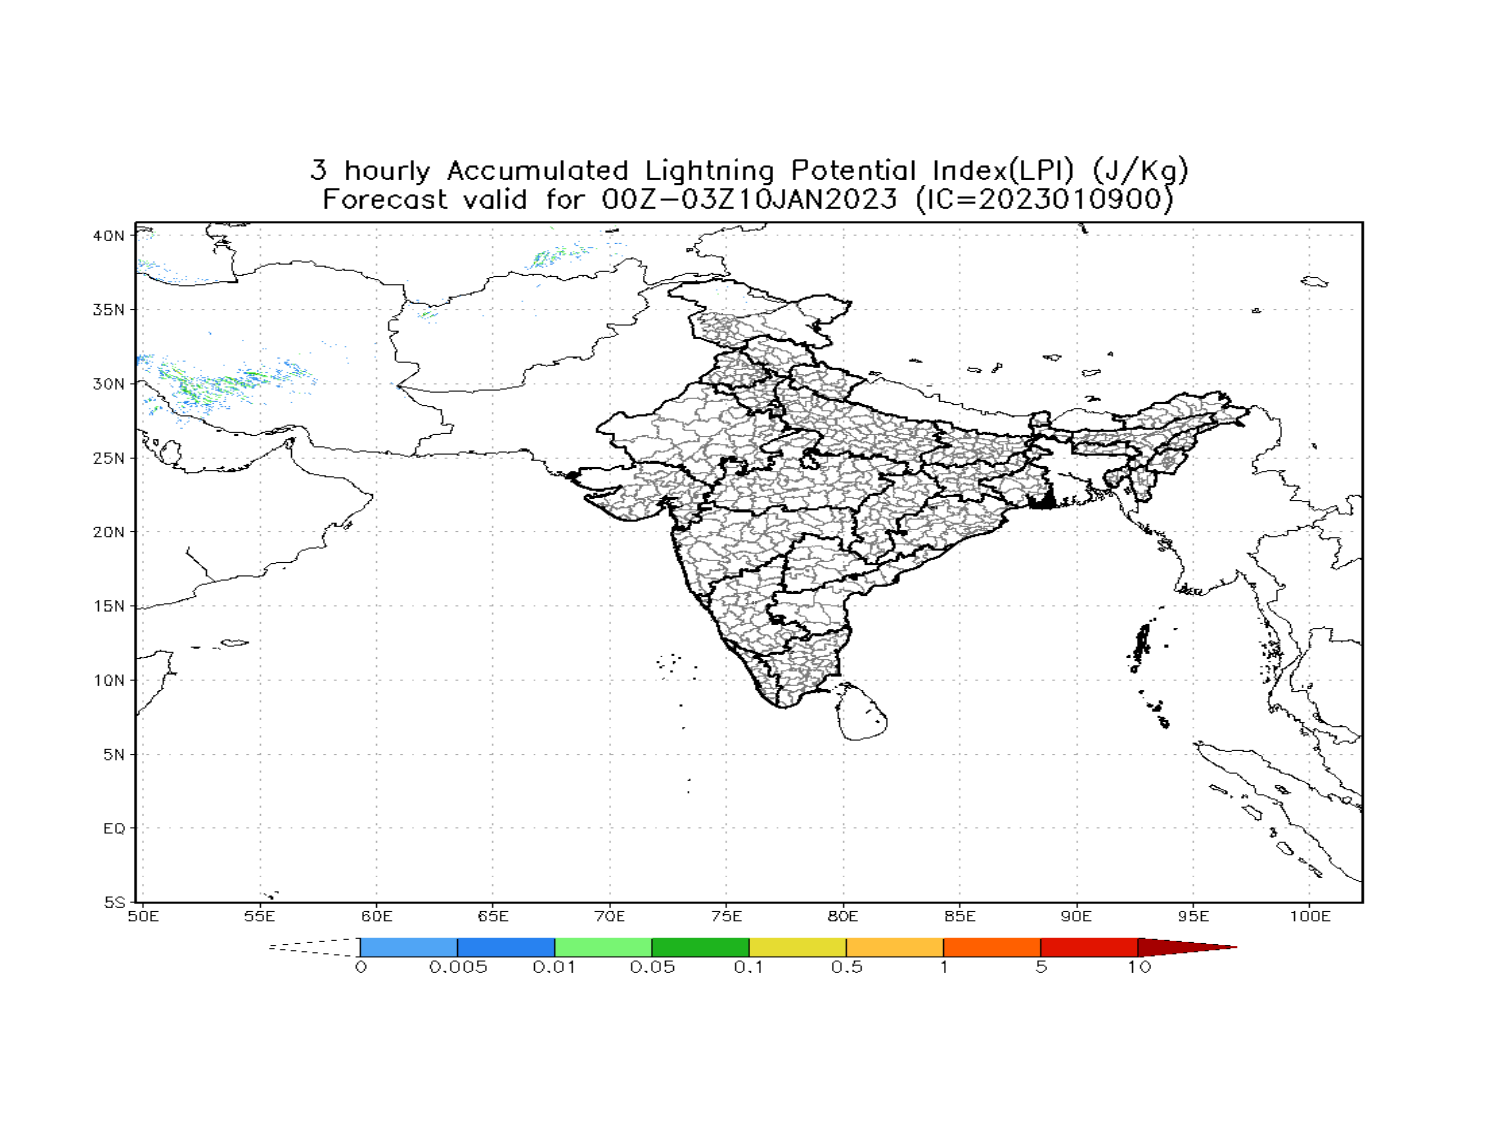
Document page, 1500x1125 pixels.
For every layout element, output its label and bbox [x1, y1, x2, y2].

picture [74, 149, 1426, 976]
